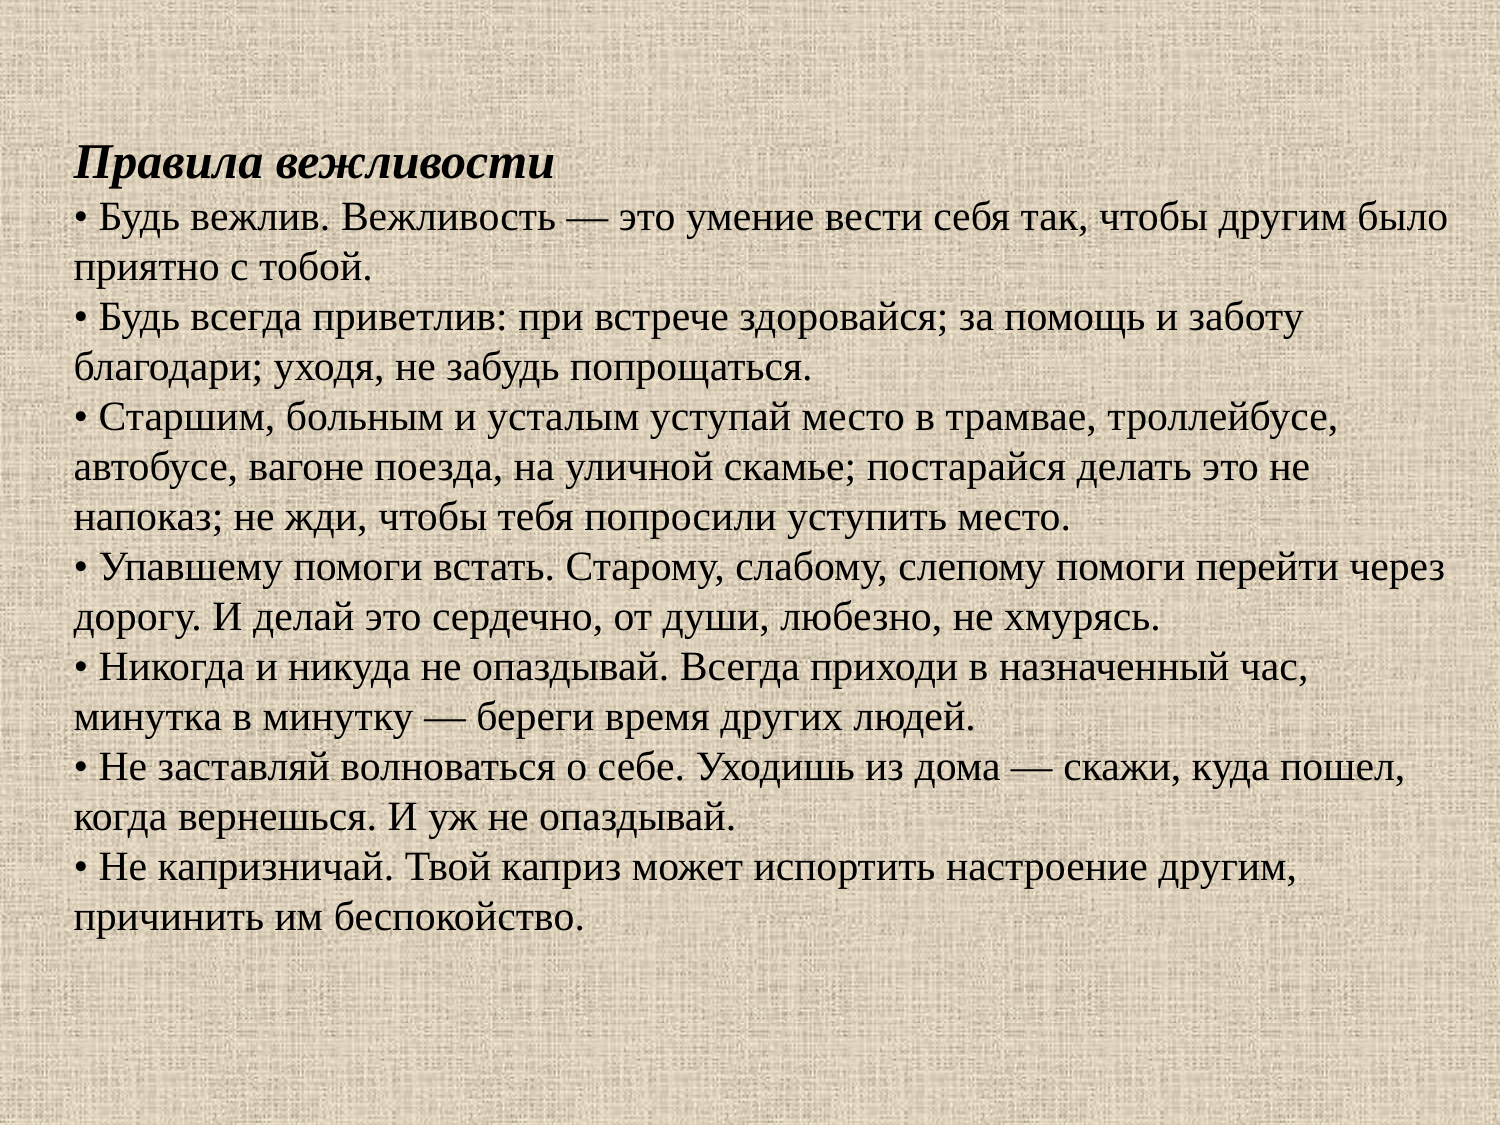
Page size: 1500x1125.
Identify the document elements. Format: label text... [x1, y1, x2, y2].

picture [0, 0, 1500, 1125]
text_box Правила вежливости • Будь вежлив. Вежливость — это умение вести себя так, чтобы другим было приятно с тобой. • Будь всегда приветлив: при встрече здоровайся; за помощь и заботу благодари; уходя, не забудь попрощаться. • Старшим, больным и усталым уступай место в трамвае, троллейбусе, автобусе, вагоне поезда, на уличной скамье; постарайся делать это не напоказ; не жди, чтобы тебя попросили уступить место. • Упавшему помоги встать. Старому, слабому, слепому помоги перейти через дорогу. И делай это сердечно, от души, любезно, не хмурясь. • Никогда и никуда не опаздывай. Всегда приходи в назначенный час, минутка в минутку — береги время других людей. • Не заставляй волноваться о себе. Уходишь из дома — скажи, куда пошел, когда вернешься. И уж не опаздывай. • Не капризничай. Твой каприз может испортить настроение другим, причинить им беспокойство. [58, 121, 1477, 947]
